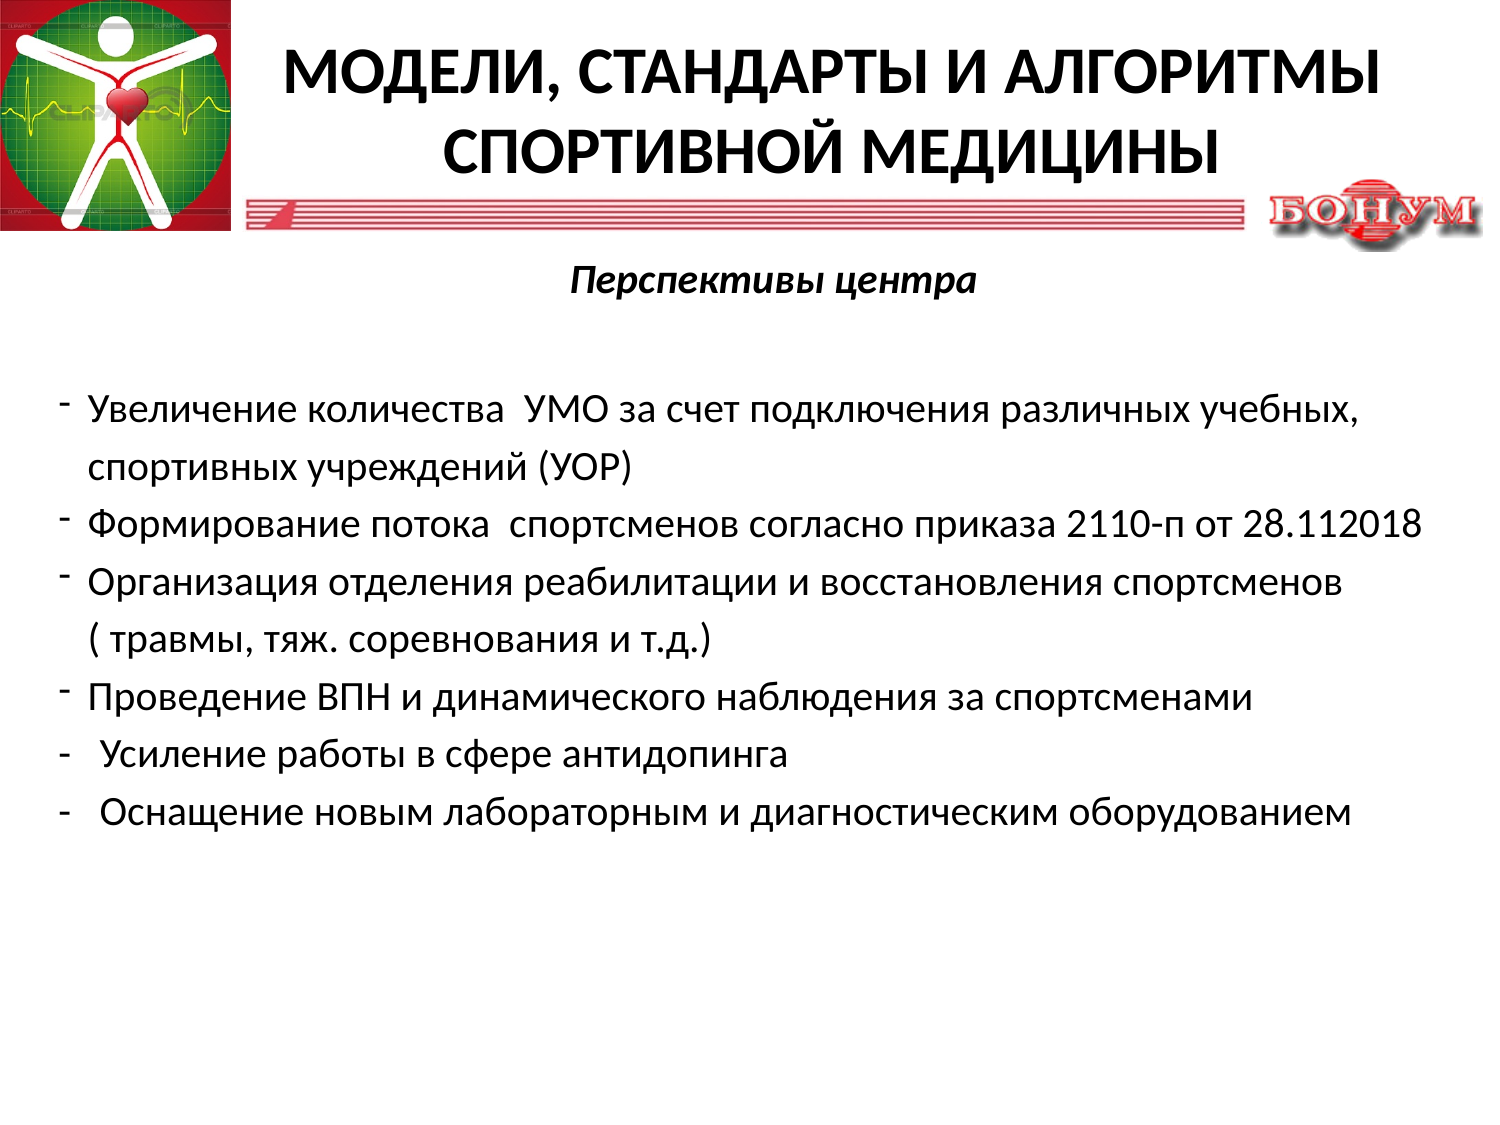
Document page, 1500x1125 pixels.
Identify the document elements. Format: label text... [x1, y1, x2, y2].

text_box МОДЕЛИ, СТАНДАРТЫ И АЛГОРИТМЫ СПОРТИВНОЙ МЕДИЦИНЫ [235, 19, 1435, 194]
picture [241, 195, 1247, 232]
picture [1260, 172, 1483, 252]
text_box Перспективы центра [100, 244, 1447, 360]
picture [0, 0, 231, 231]
text_box Увеличение количества УМО за счет подключения различных учебных, спортивных учреждений (УОР) Формирование потока спортсменов согласно приказа 2110-п от 28.112018 Организация отделения реабилитации и восстановления спортсменов ( травмы, тяж. соревнования и т.д.) Проведение ВПН и динамического наблюдения за спортсменами - Усиление работы в сфере антидопинга - Оснащение новым лабораторным и диагностическим оборудованием [43, 326, 1450, 956]
